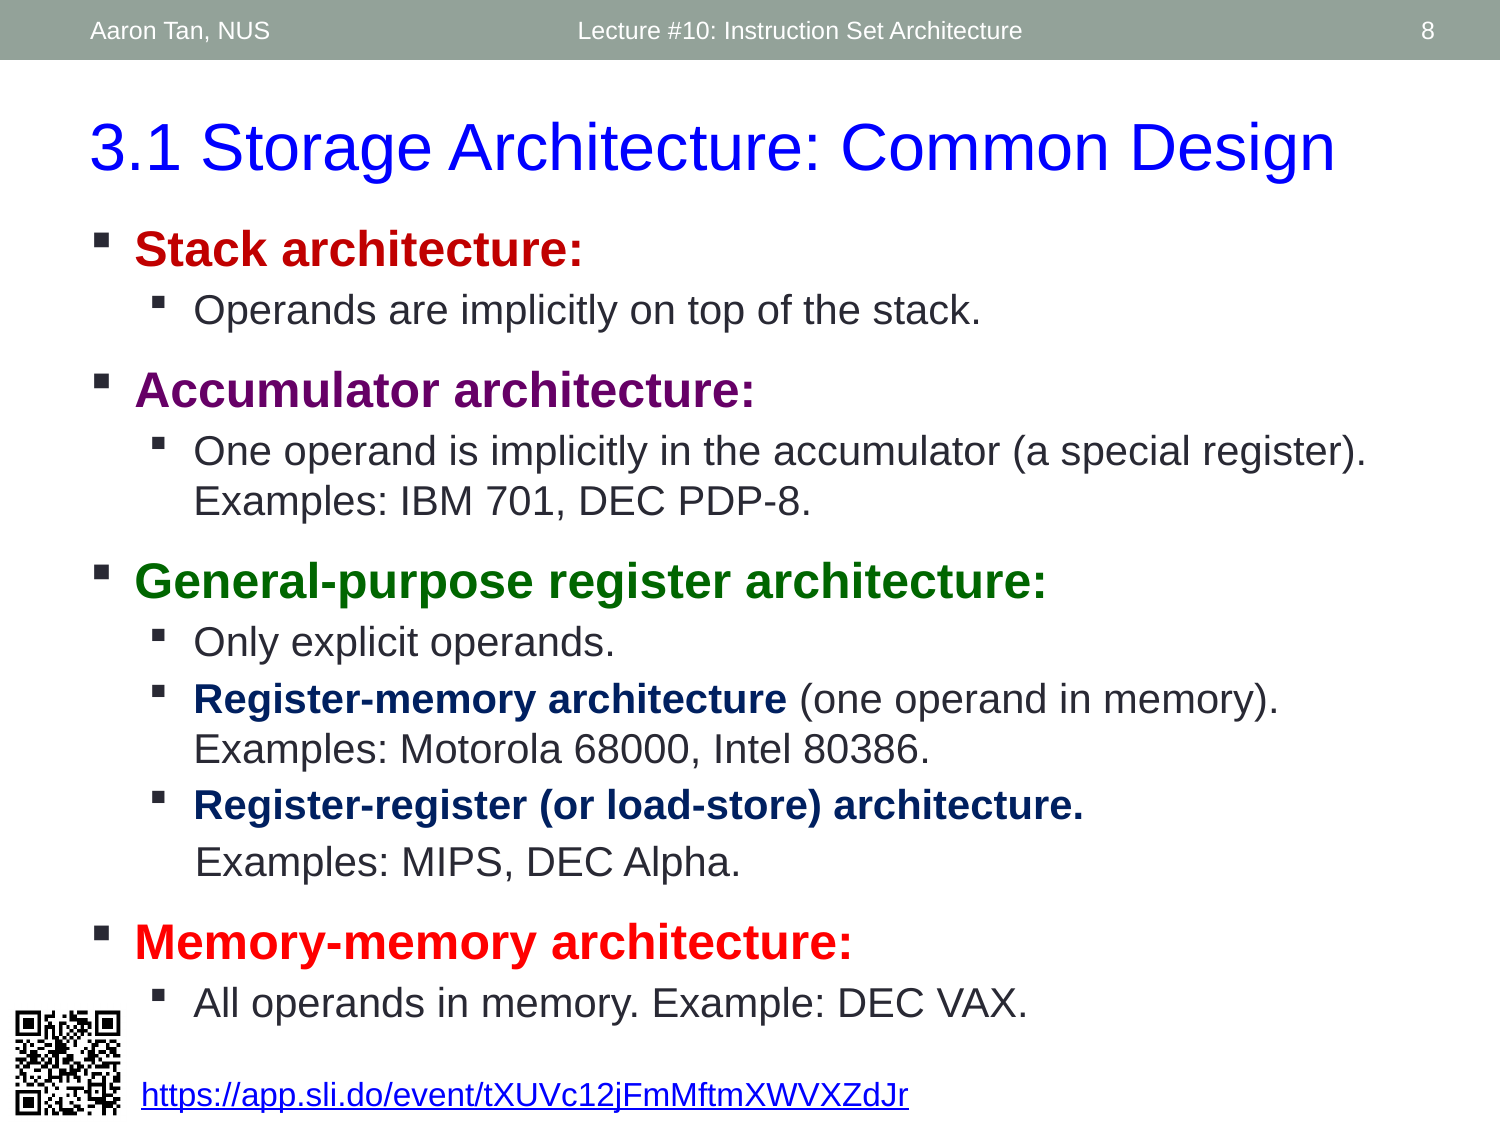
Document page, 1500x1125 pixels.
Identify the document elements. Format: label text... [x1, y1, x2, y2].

text_box 3.1 Storage Architecture: Common Design [74, 96, 1425, 192]
text_box Stack architecture: Operands are implicitly on top of the stack. Accumulator architecture: One operand is implicitly in the accumulator (a special register). Examples: IBM 701, DEC PDP-8. General-purpose register architecture: Only explicit operands. Register-memory architecture (one operand in memory). Examples: Motorola 68000, Intel 80386. Register-register (or load-store) architecture. Examples: MIPS, DEC Alpha. Memory-memory architecture: All operands in memory. Example: DEC VAX. [74, 208, 1438, 1060]
footer Lecture #10: Instruction Set Architecture [562, 3, 1238, 57]
slide_number 8 [1308, 3, 1450, 57]
picture [8, 1003, 127, 1122]
slide_number Aaron Tan, NUS [75, 3, 550, 57]
